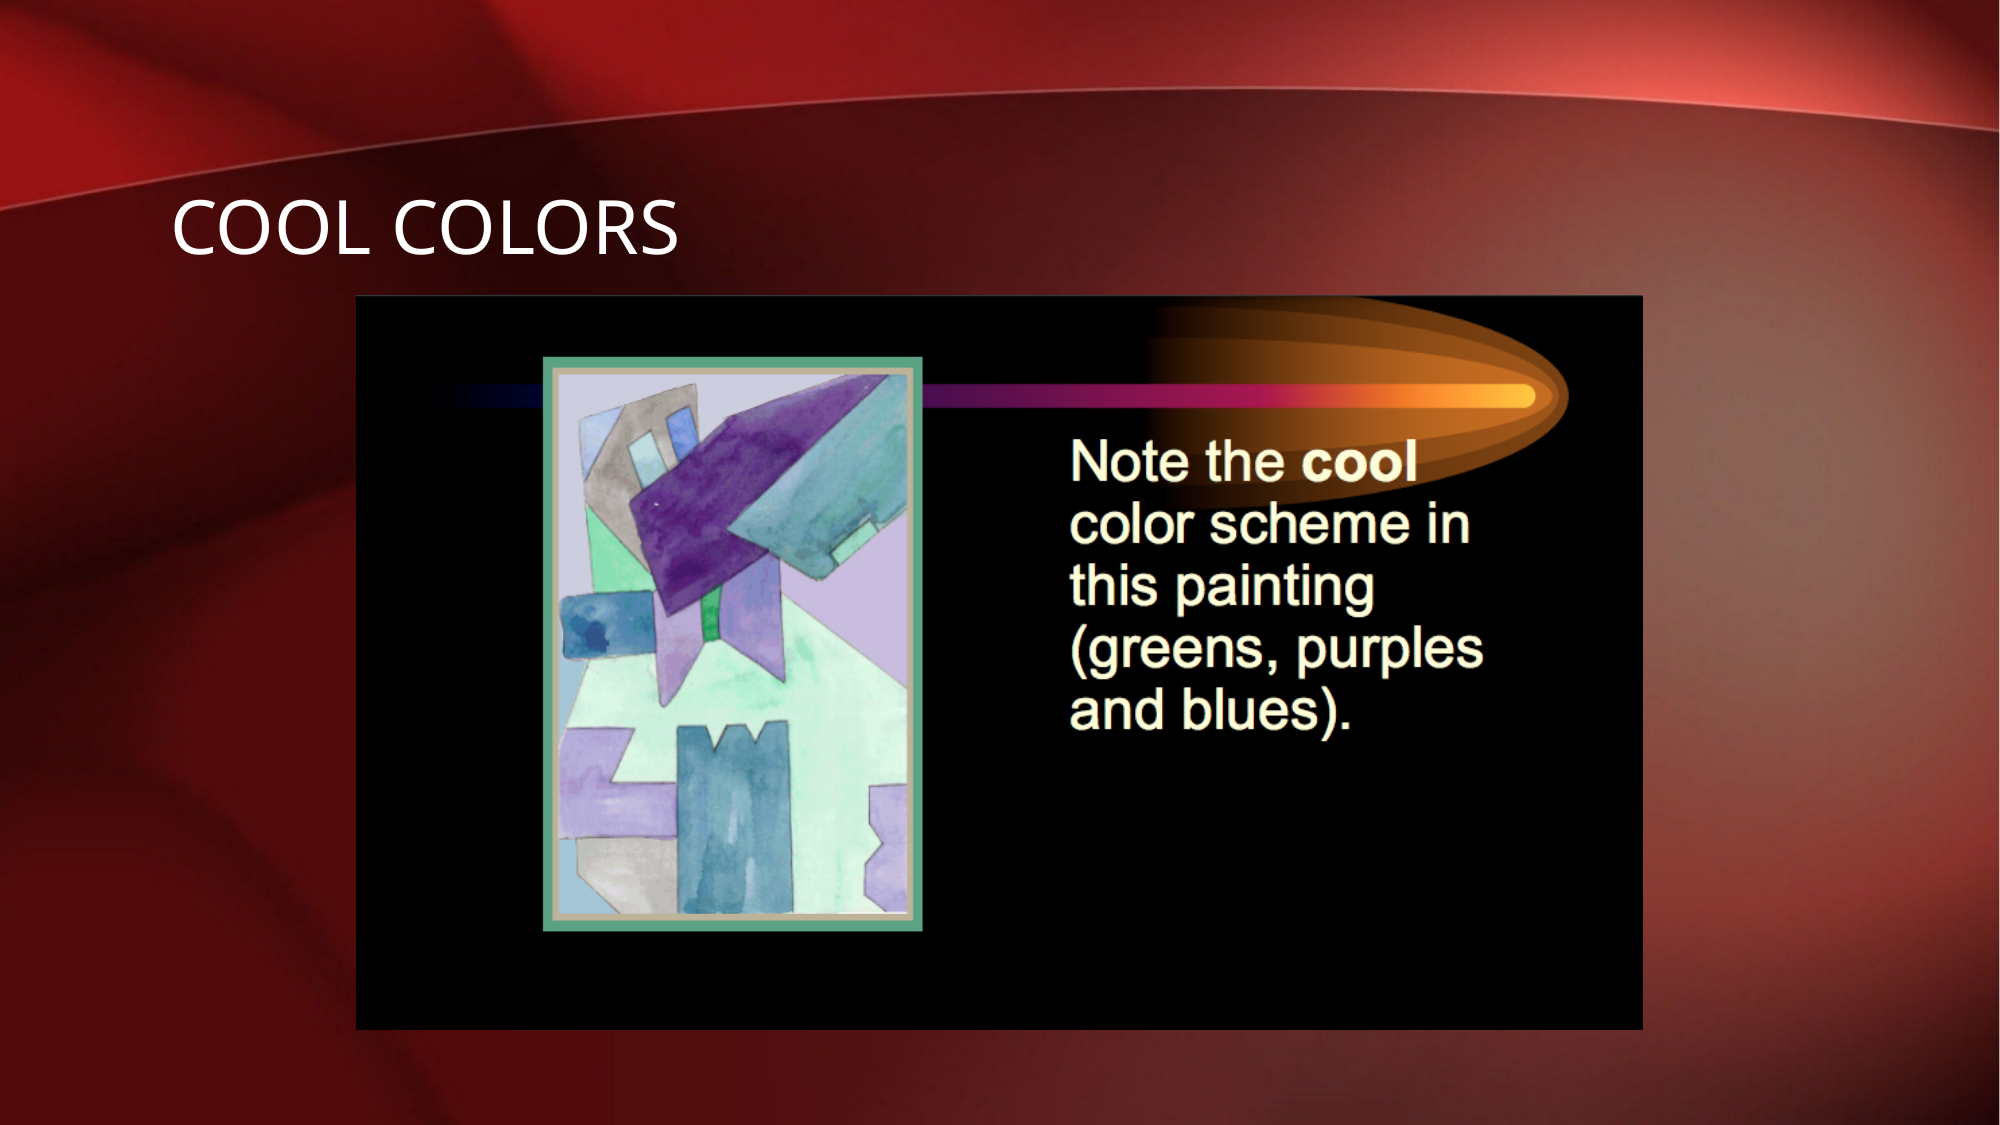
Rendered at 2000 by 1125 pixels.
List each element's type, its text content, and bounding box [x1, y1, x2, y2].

picture [0, 0, 2000, 1125]
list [356, 295, 1644, 1030]
title Cool Colors [149, 79, 1850, 280]
